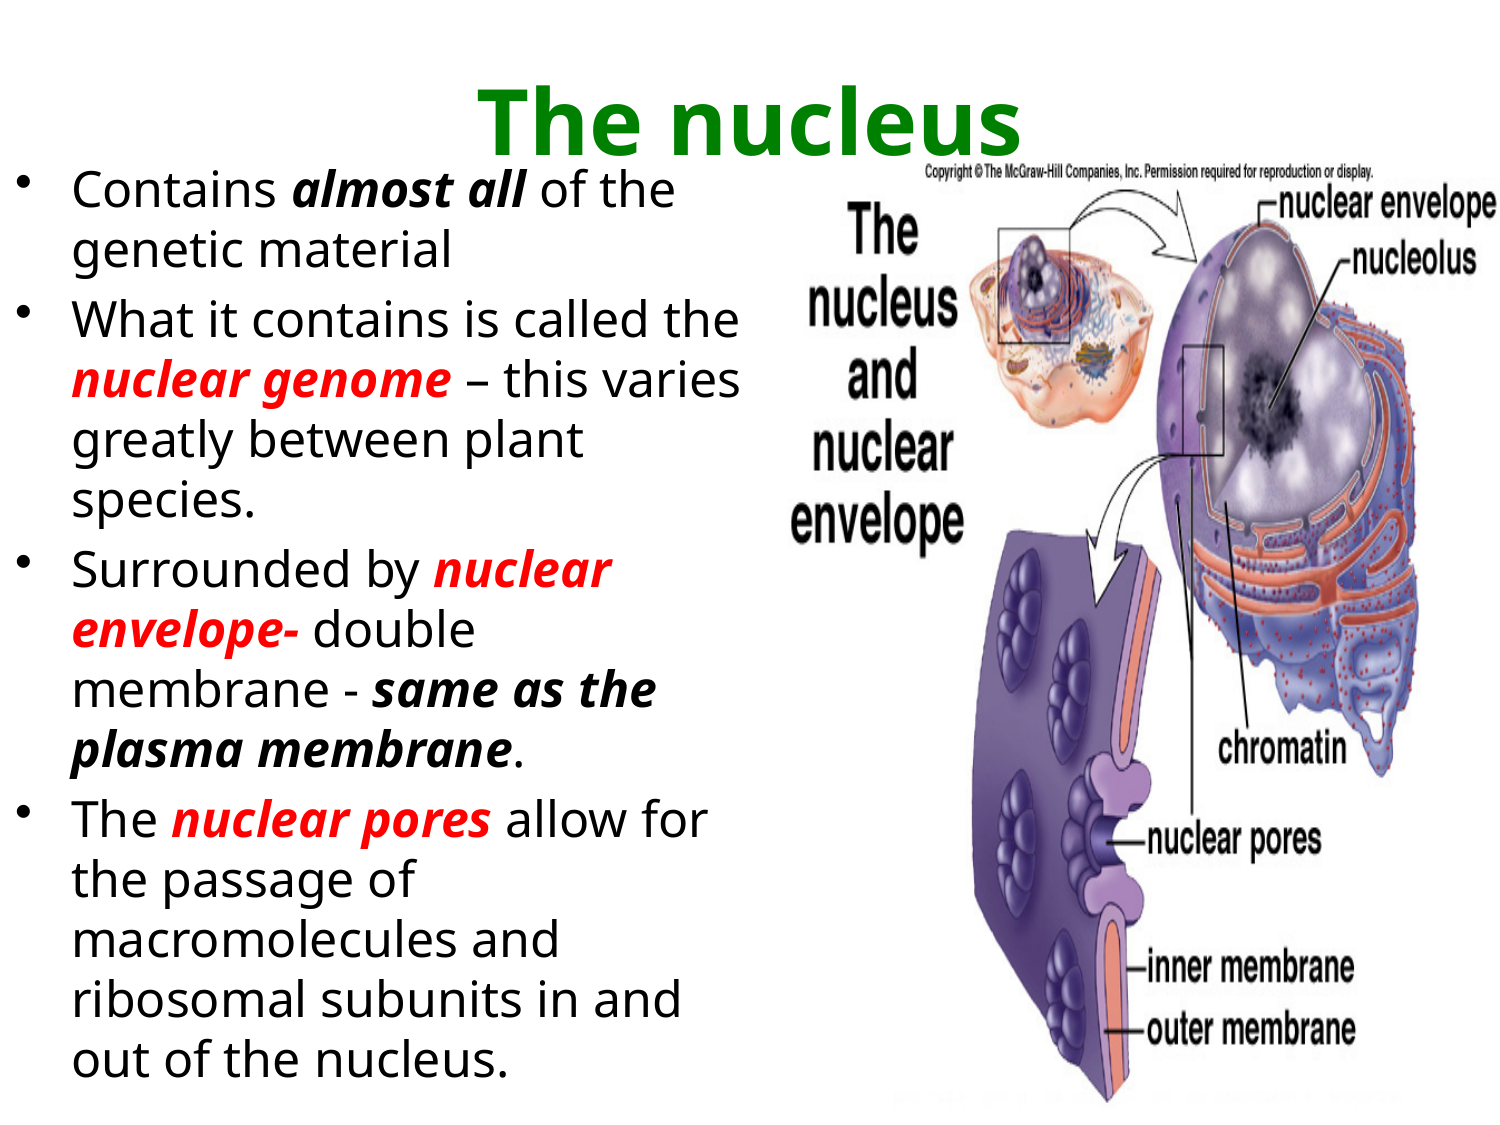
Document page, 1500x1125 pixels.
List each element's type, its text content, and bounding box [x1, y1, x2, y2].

list Contains almost all of the genetic material What it contains is called the nuclear genome – this varies greatly between plant species. Surrounded by nuclear envelope- double membrane - same as the plasma membrane. The nuclear pores allow for the passage of macromolecules and ribosomal subunits in and out of the nucleus. [0, 149, 763, 1125]
picture [787, 162, 1500, 1125]
title The nucleus [75, 24, 1425, 213]
